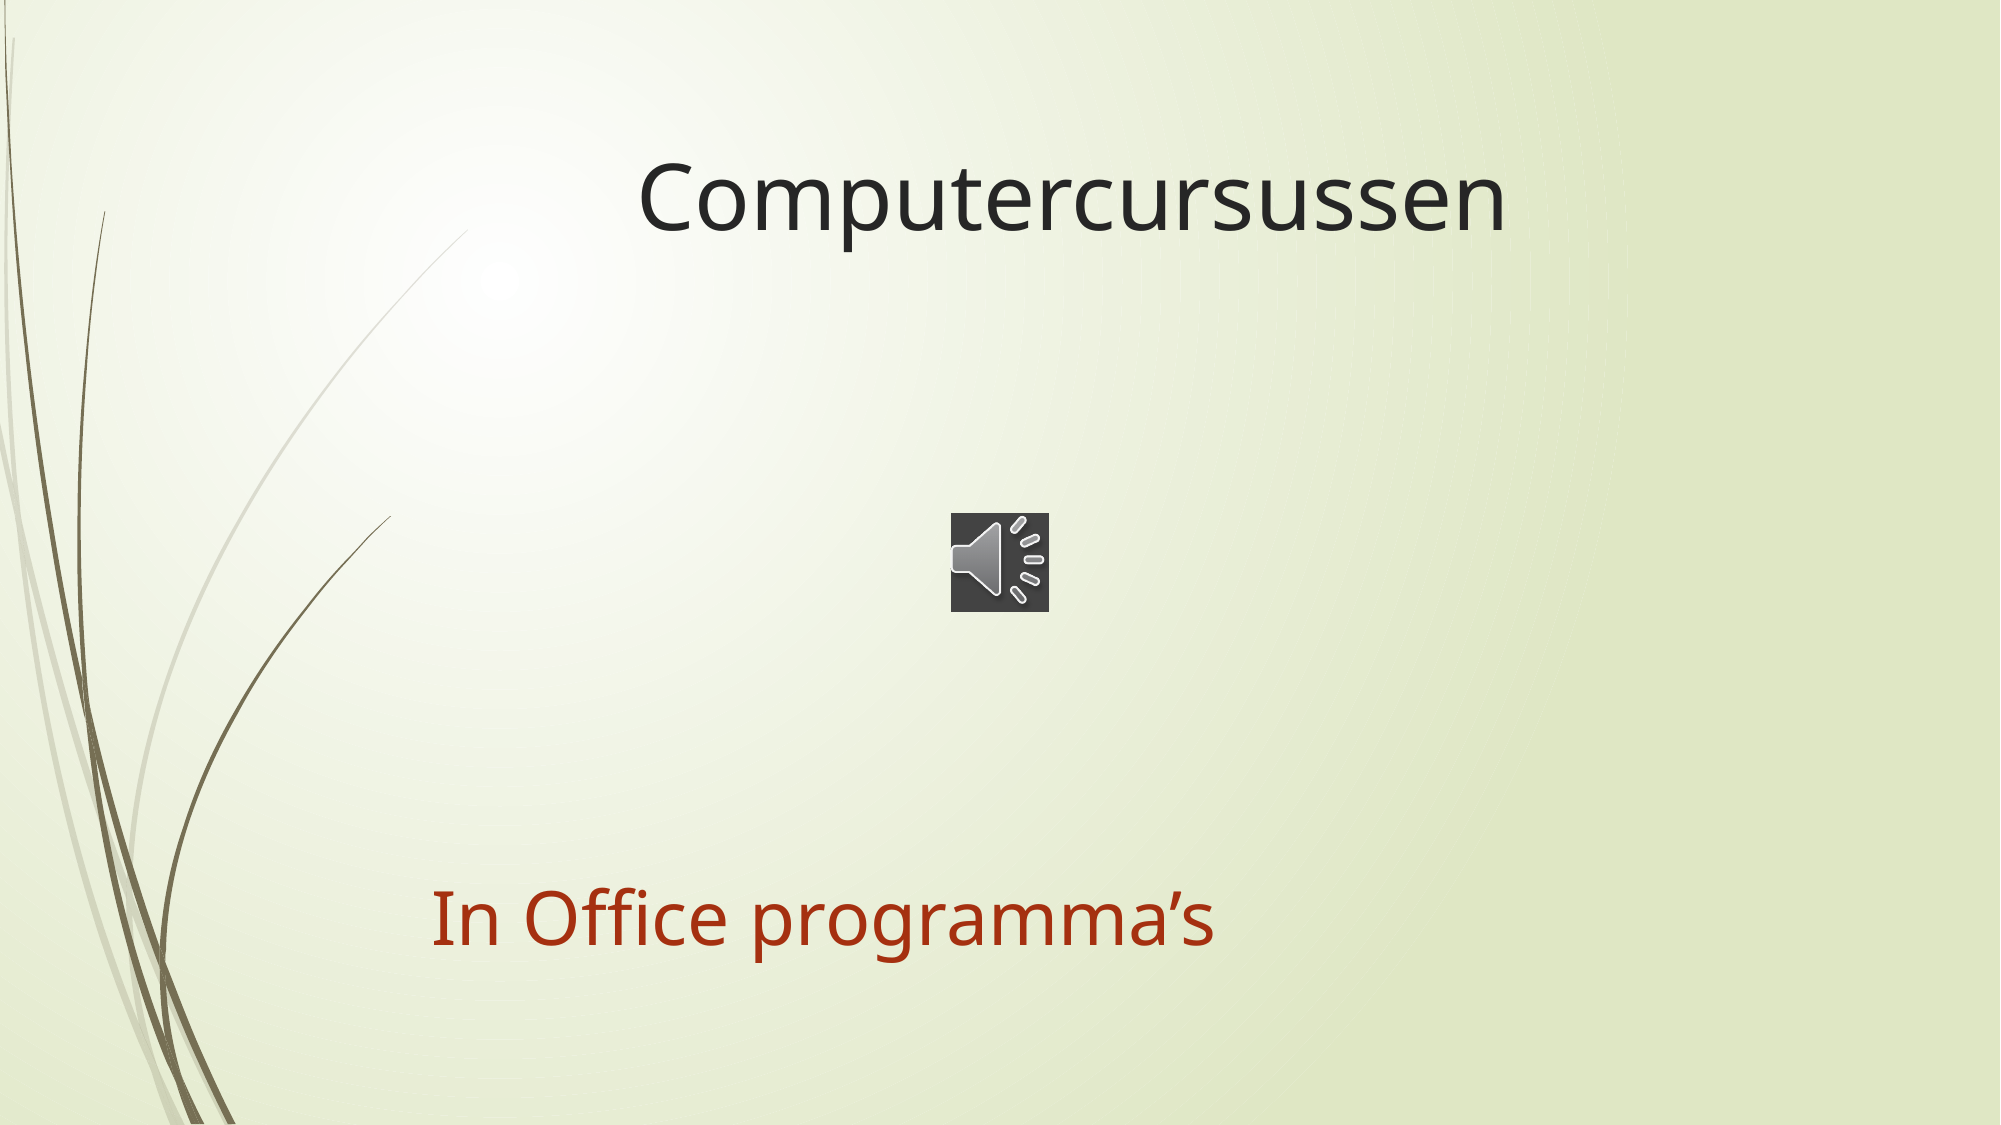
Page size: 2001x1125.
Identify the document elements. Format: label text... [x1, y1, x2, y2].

title Computercursussen [621, 57, 1661, 257]
subtitle In Office programma’s [416, 862, 1393, 1048]
picture [949, 512, 1051, 613]
